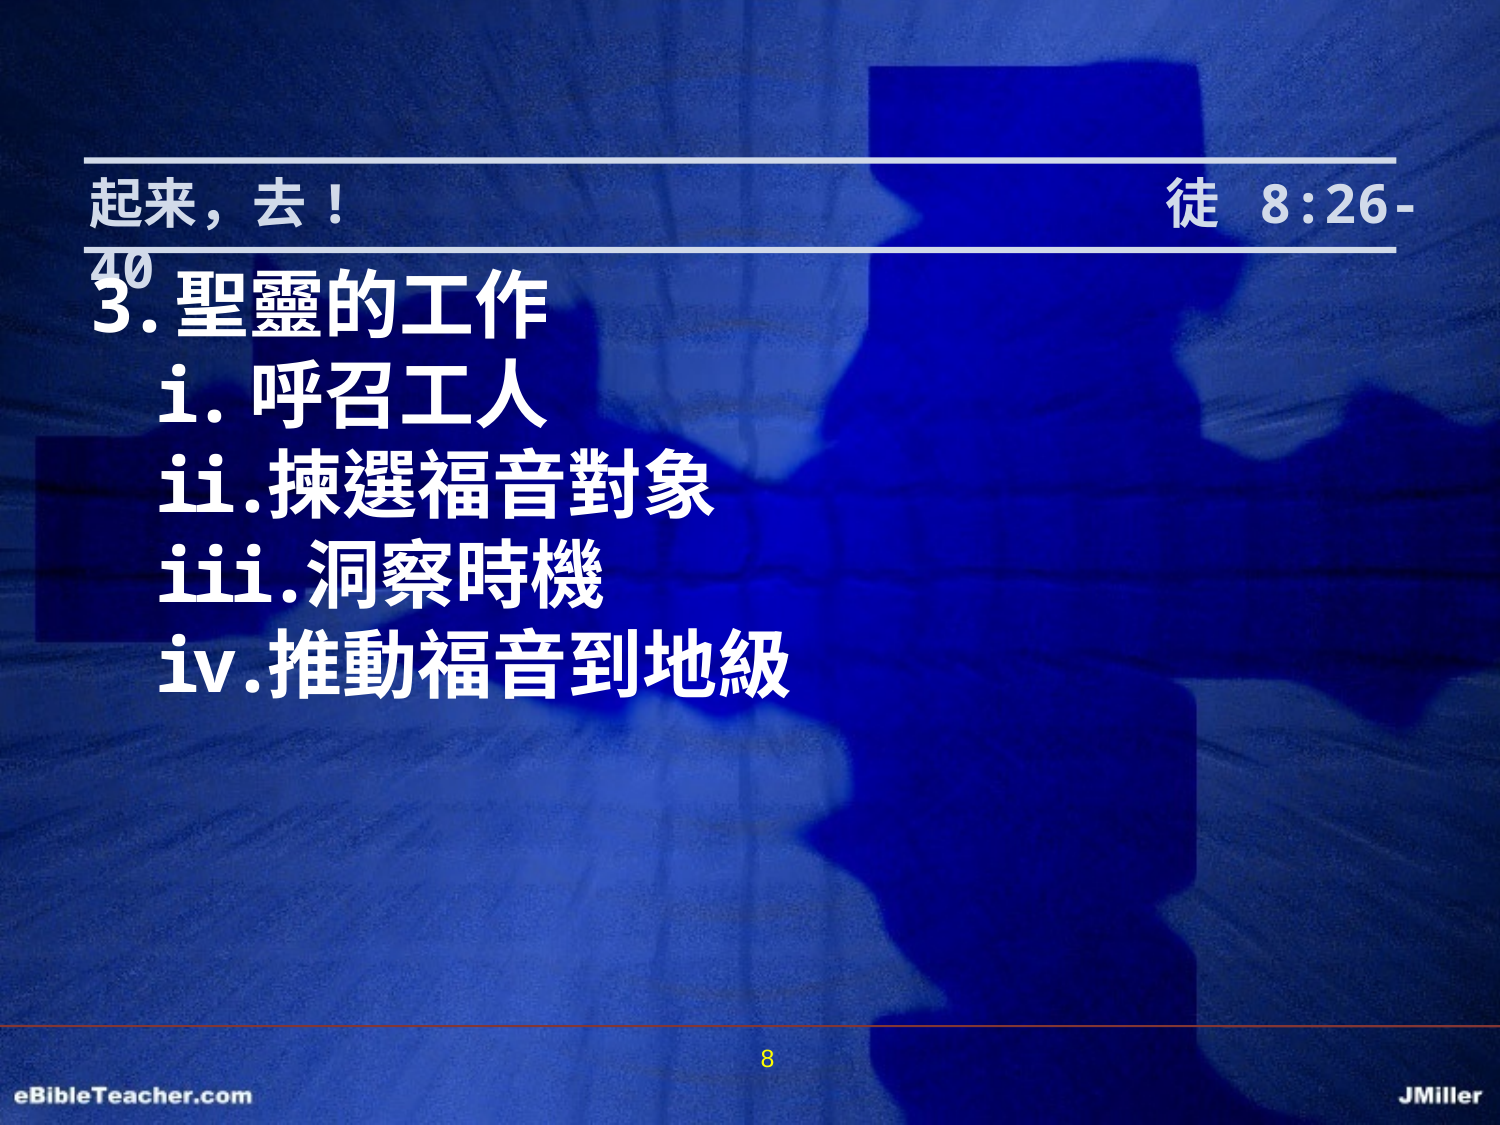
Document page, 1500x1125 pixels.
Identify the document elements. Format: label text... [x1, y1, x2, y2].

picture [0, 0, 1500, 1025]
text_box 起来，去! 徒 8:26-40 [75, 162, 1475, 308]
text_box 聖靈的工作 呼召工人 揀選福音對象 洞察時機 推動福音到地級 [75, 249, 1388, 955]
picture [0, 1028, 1500, 1125]
